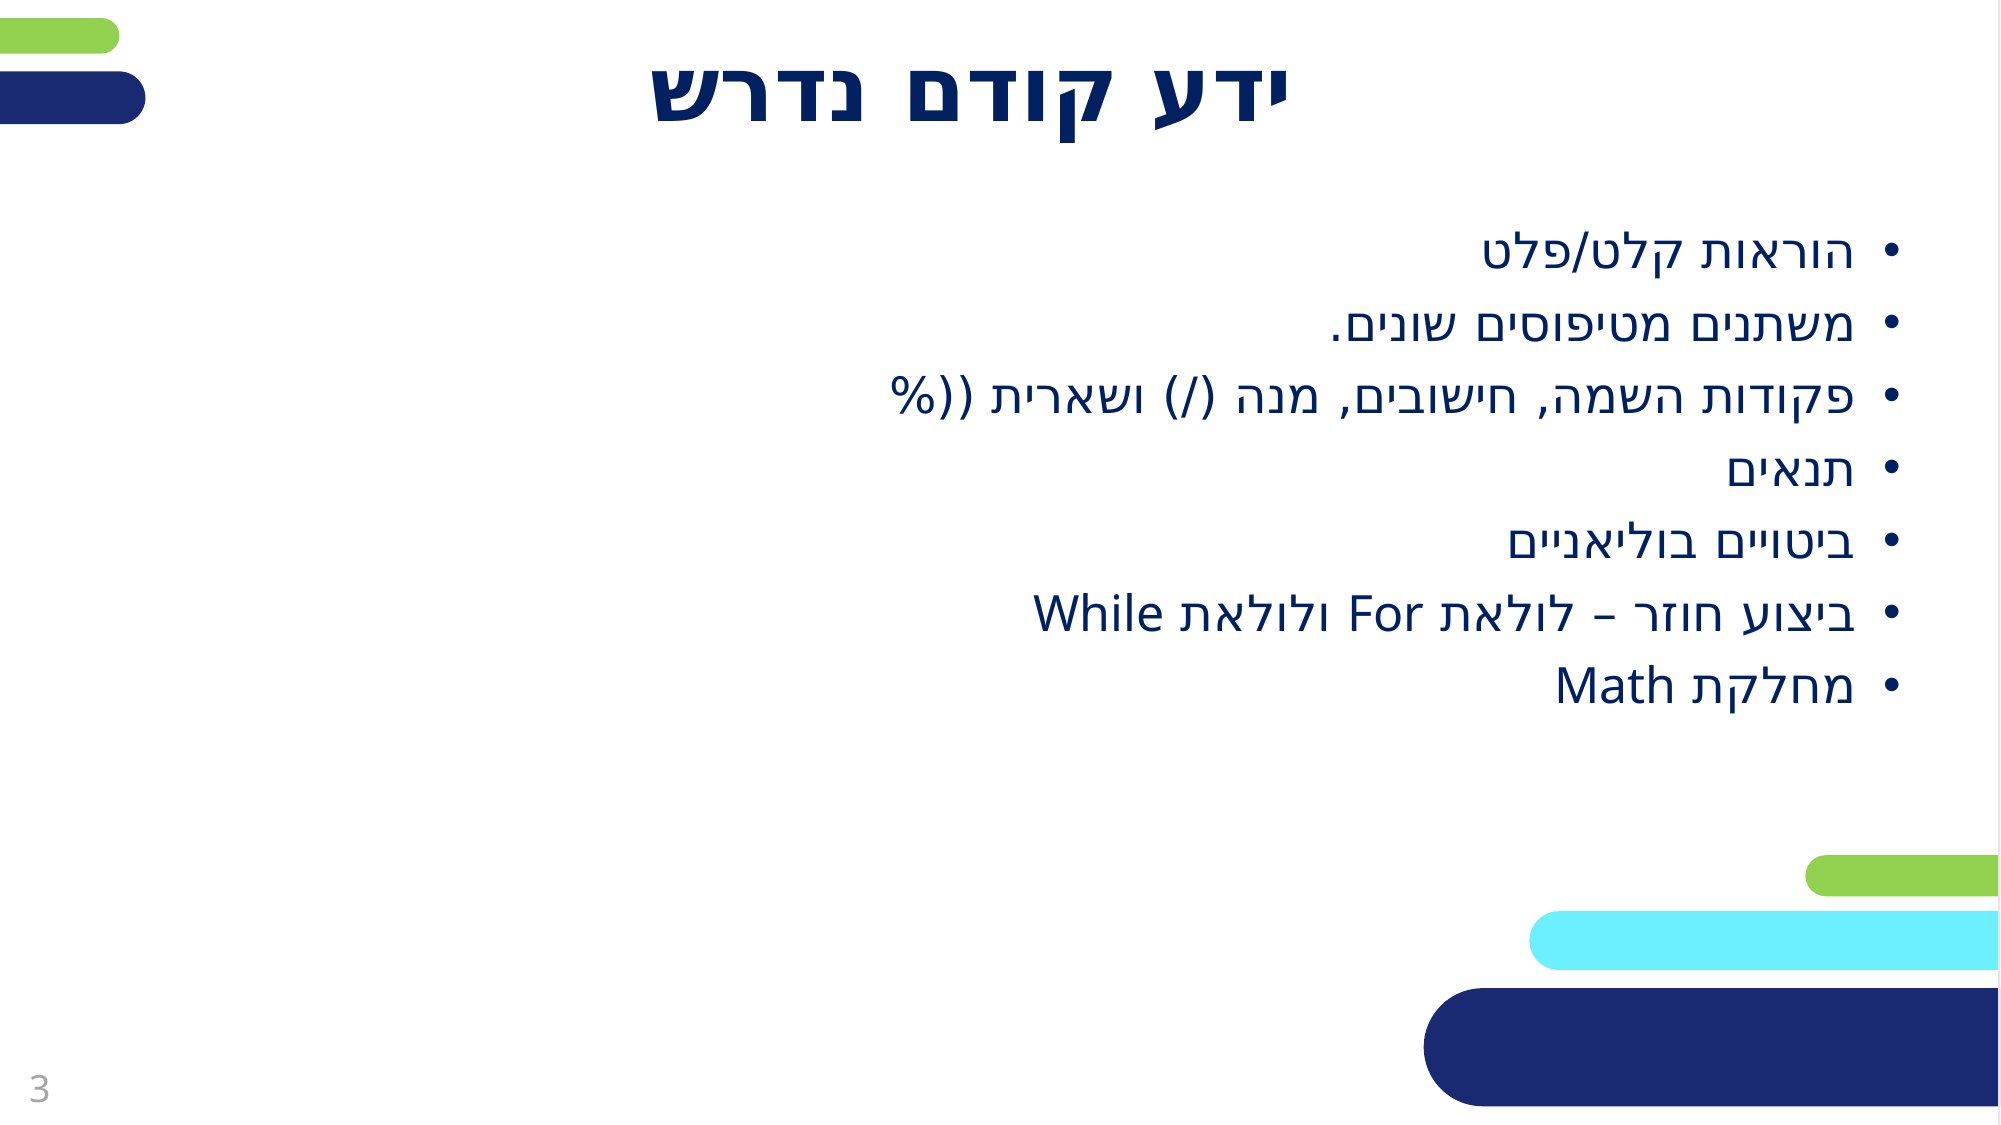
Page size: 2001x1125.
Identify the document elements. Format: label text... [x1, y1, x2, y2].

list הוראות קלט/פלט משתנים מטיפוסים שונים. פקודות השמה, חישובים, מנה (/) ושארית ((% תנאים ביטויים בוליאניים ביצוע חוזר – לולאת For ולולאת While מחלקת Math [84, 211, 1916, 790]
title ידע קודם נדרש [168, 25, 1776, 144]
